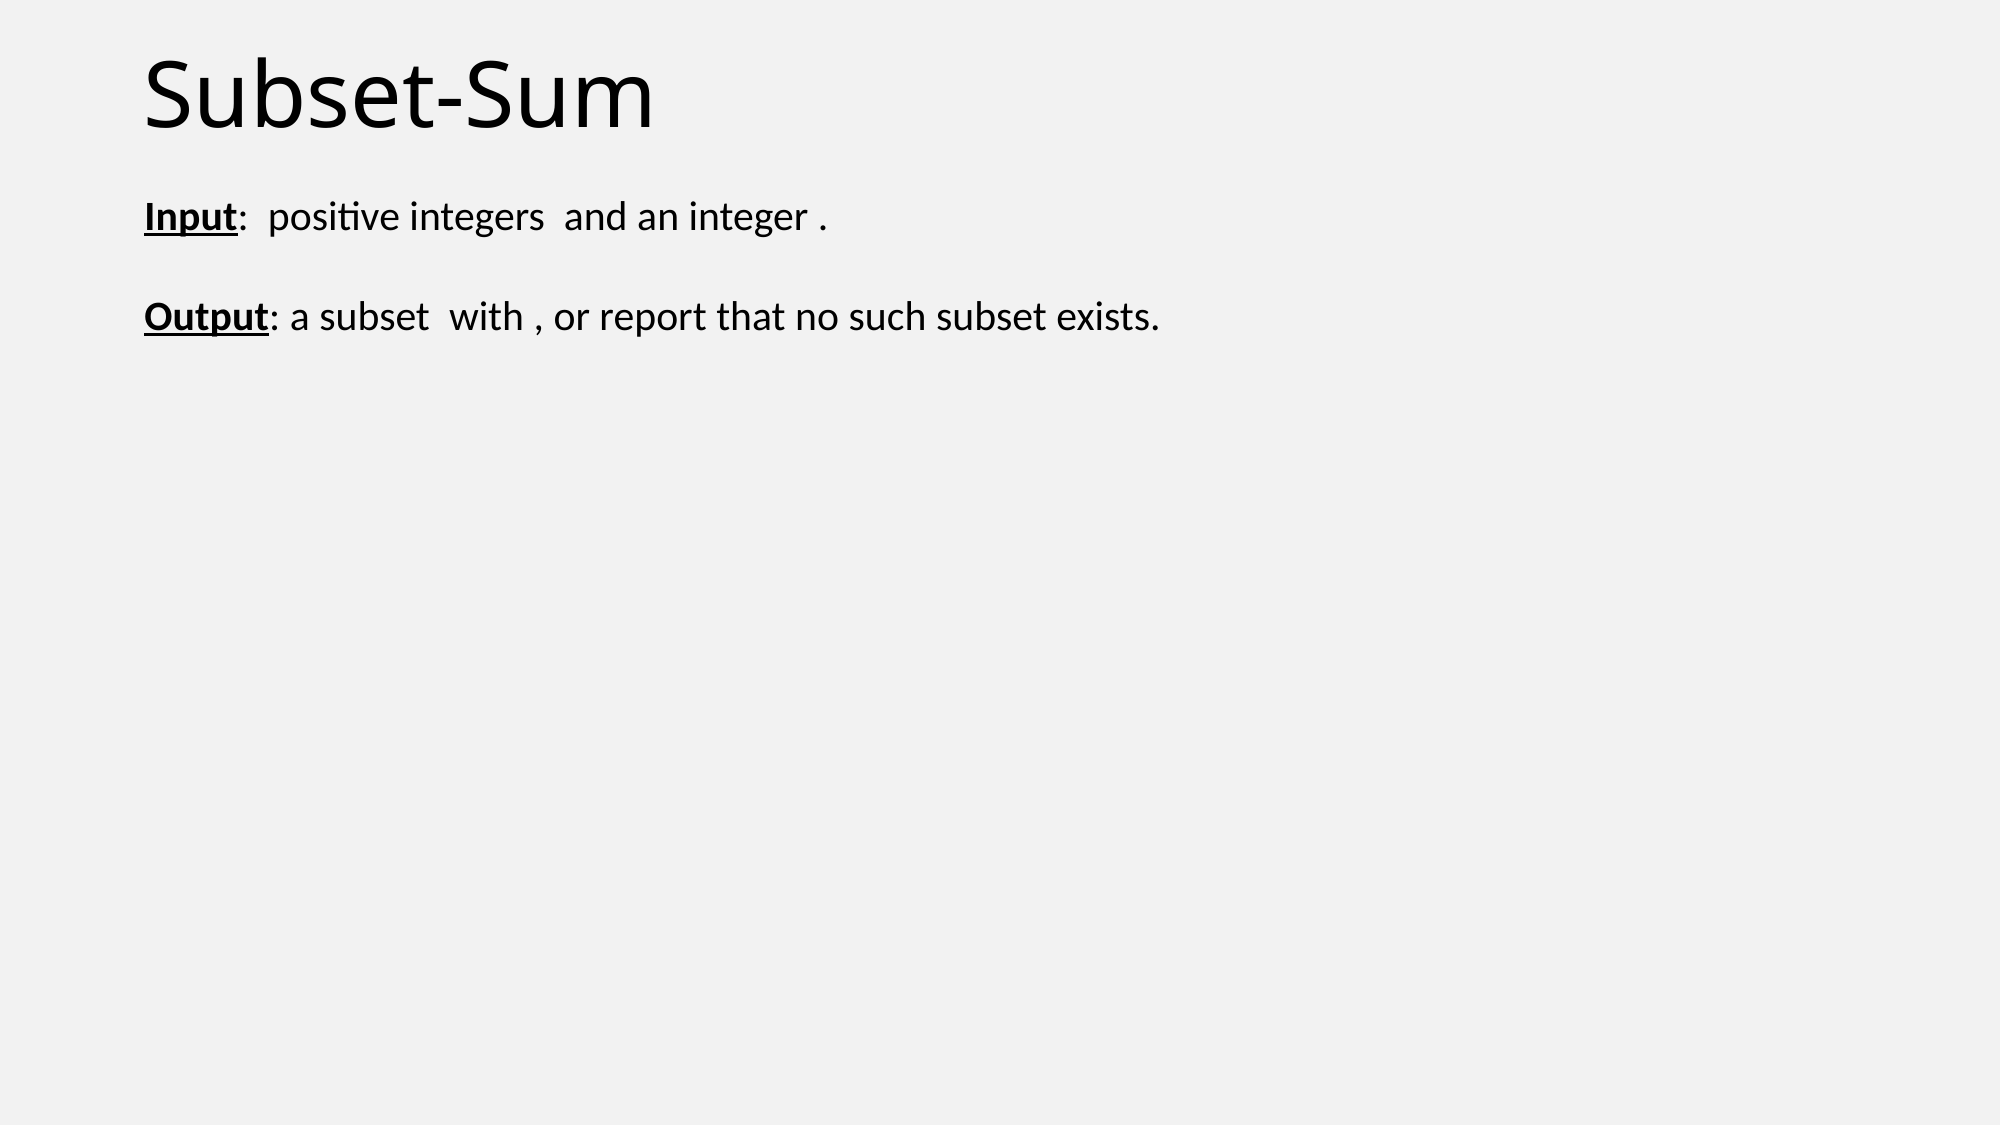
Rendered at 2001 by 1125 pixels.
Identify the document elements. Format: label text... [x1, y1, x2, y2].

title Subset-Sum [128, 17, 1854, 179]
